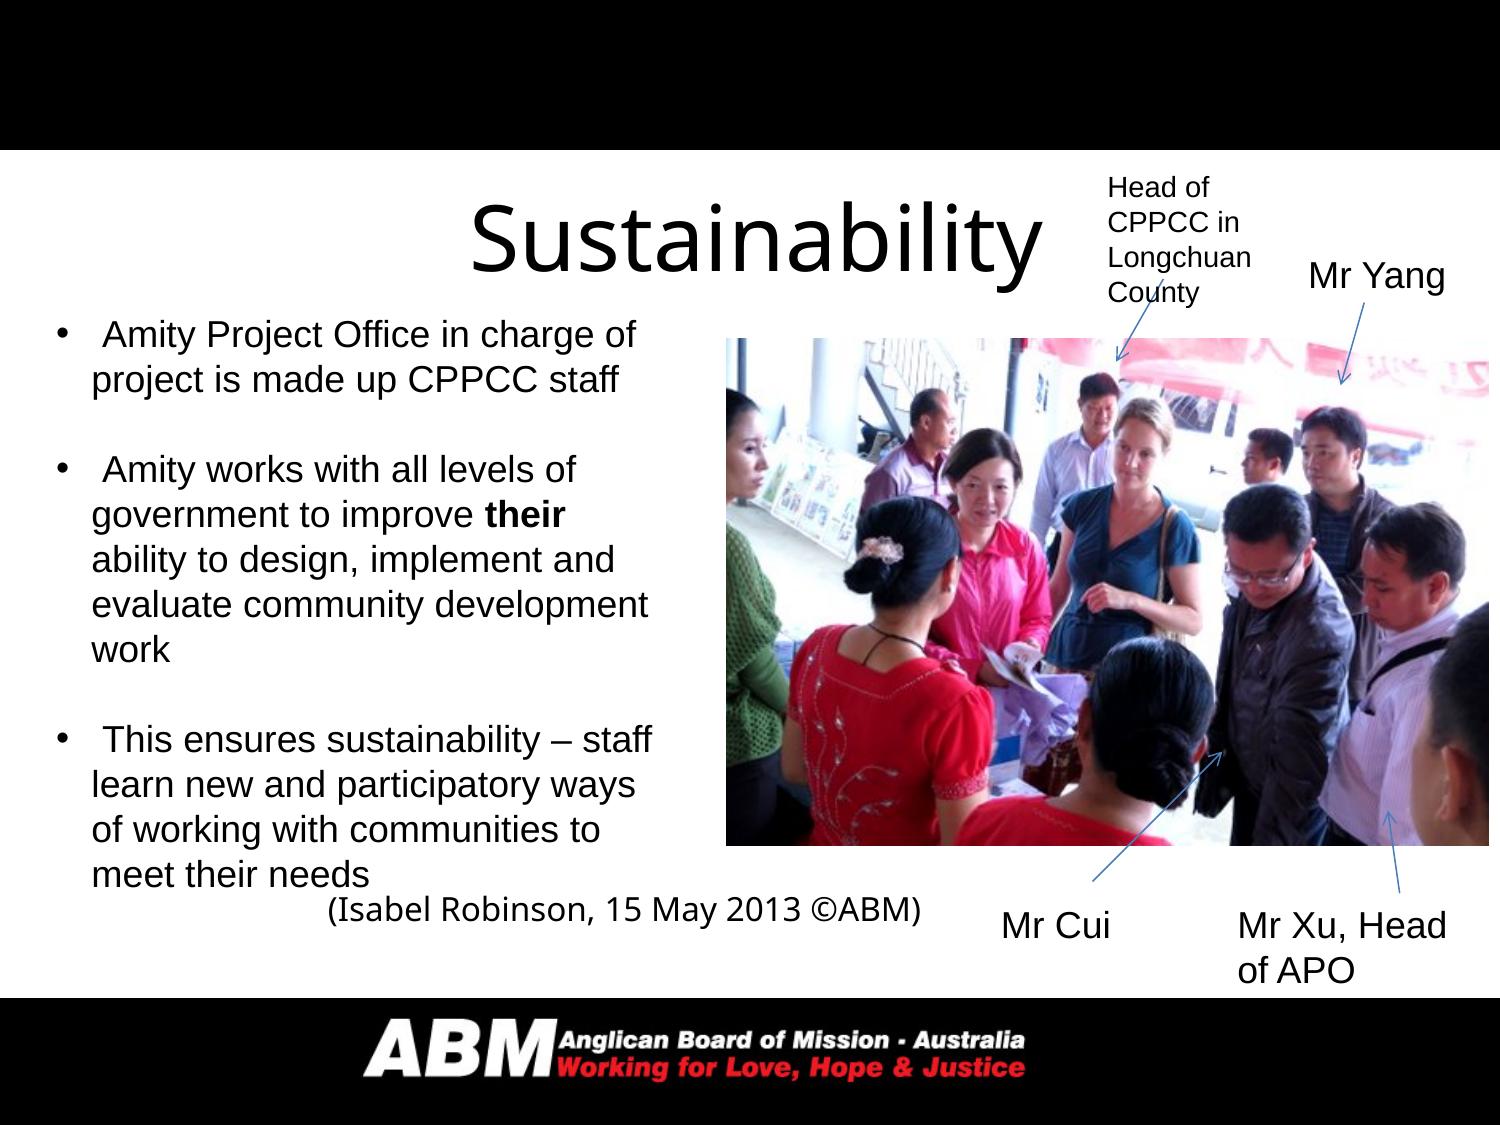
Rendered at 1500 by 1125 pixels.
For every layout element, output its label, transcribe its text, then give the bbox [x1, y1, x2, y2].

text_box Mr Yang [1293, 243, 1483, 304]
text_box Mr Xu, Head of APO [1222, 893, 1500, 998]
text_box Mr Cui [986, 893, 1164, 953]
picture [304, 998, 1102, 1125]
text_box Sustainability [81, 140, 1432, 329]
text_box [1092, 751, 1223, 882]
text_box Head of CPPCC in Longchuan County [1092, 160, 1294, 316]
text_box Amity Project Office in charge of project is made up CPPCC staff Amity works with all levels of government to improve their ability to design, implement and evaluate community development work This ensures sustainability – staff learn new and participatory ways of working with communities to meet their needs [41, 302, 680, 903]
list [726, 337, 1489, 847]
title (Isabel Robinson, 15 May 2013 ©ABM) [312, 680, 952, 1056]
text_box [1340, 302, 1365, 386]
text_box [1387, 810, 1400, 894]
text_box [1115, 278, 1164, 362]
